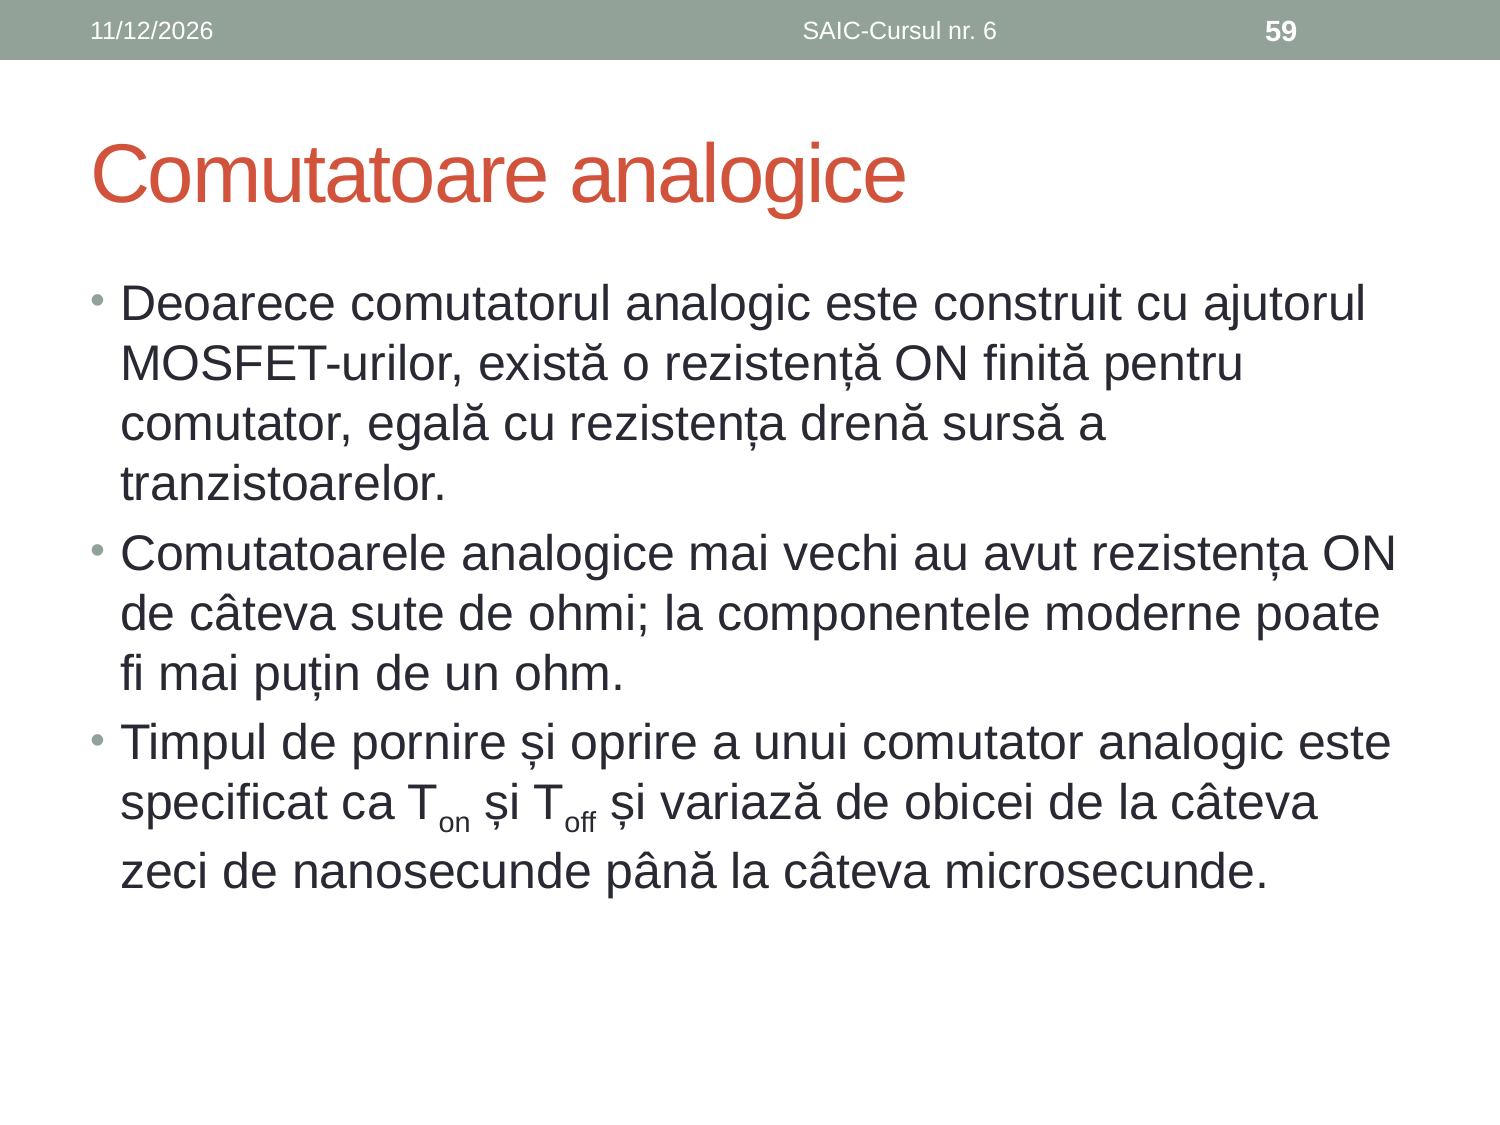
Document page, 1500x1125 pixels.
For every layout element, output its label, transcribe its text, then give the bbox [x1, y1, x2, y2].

footer SAIC-Cursul nr. 6 [562, 3, 1238, 57]
list Deoarece comutatorul analogic este construit cu ajutorul MOSFET-urilor, există o rezistență ON finită pentru comutator, egală cu rezistența drenă sursă a tranzistoarelor. Comutatoarele analogice mai vechi au avut rezistența ON de câteva sute de ohmi; la componentele moderne poate fi mai puțin de un ohm. Timpul de pornire și oprire a unui comutator analogic este specificat ca Ton și Toff și variază de obicei de la câteva zeci de nanosecunde până la câteva microsecunde. [75, 262, 1425, 1063]
title Comutatoare analogice [75, 87, 1425, 250]
slide_number 59 [1250, 3, 1425, 57]
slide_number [75, 3, 550, 57]
